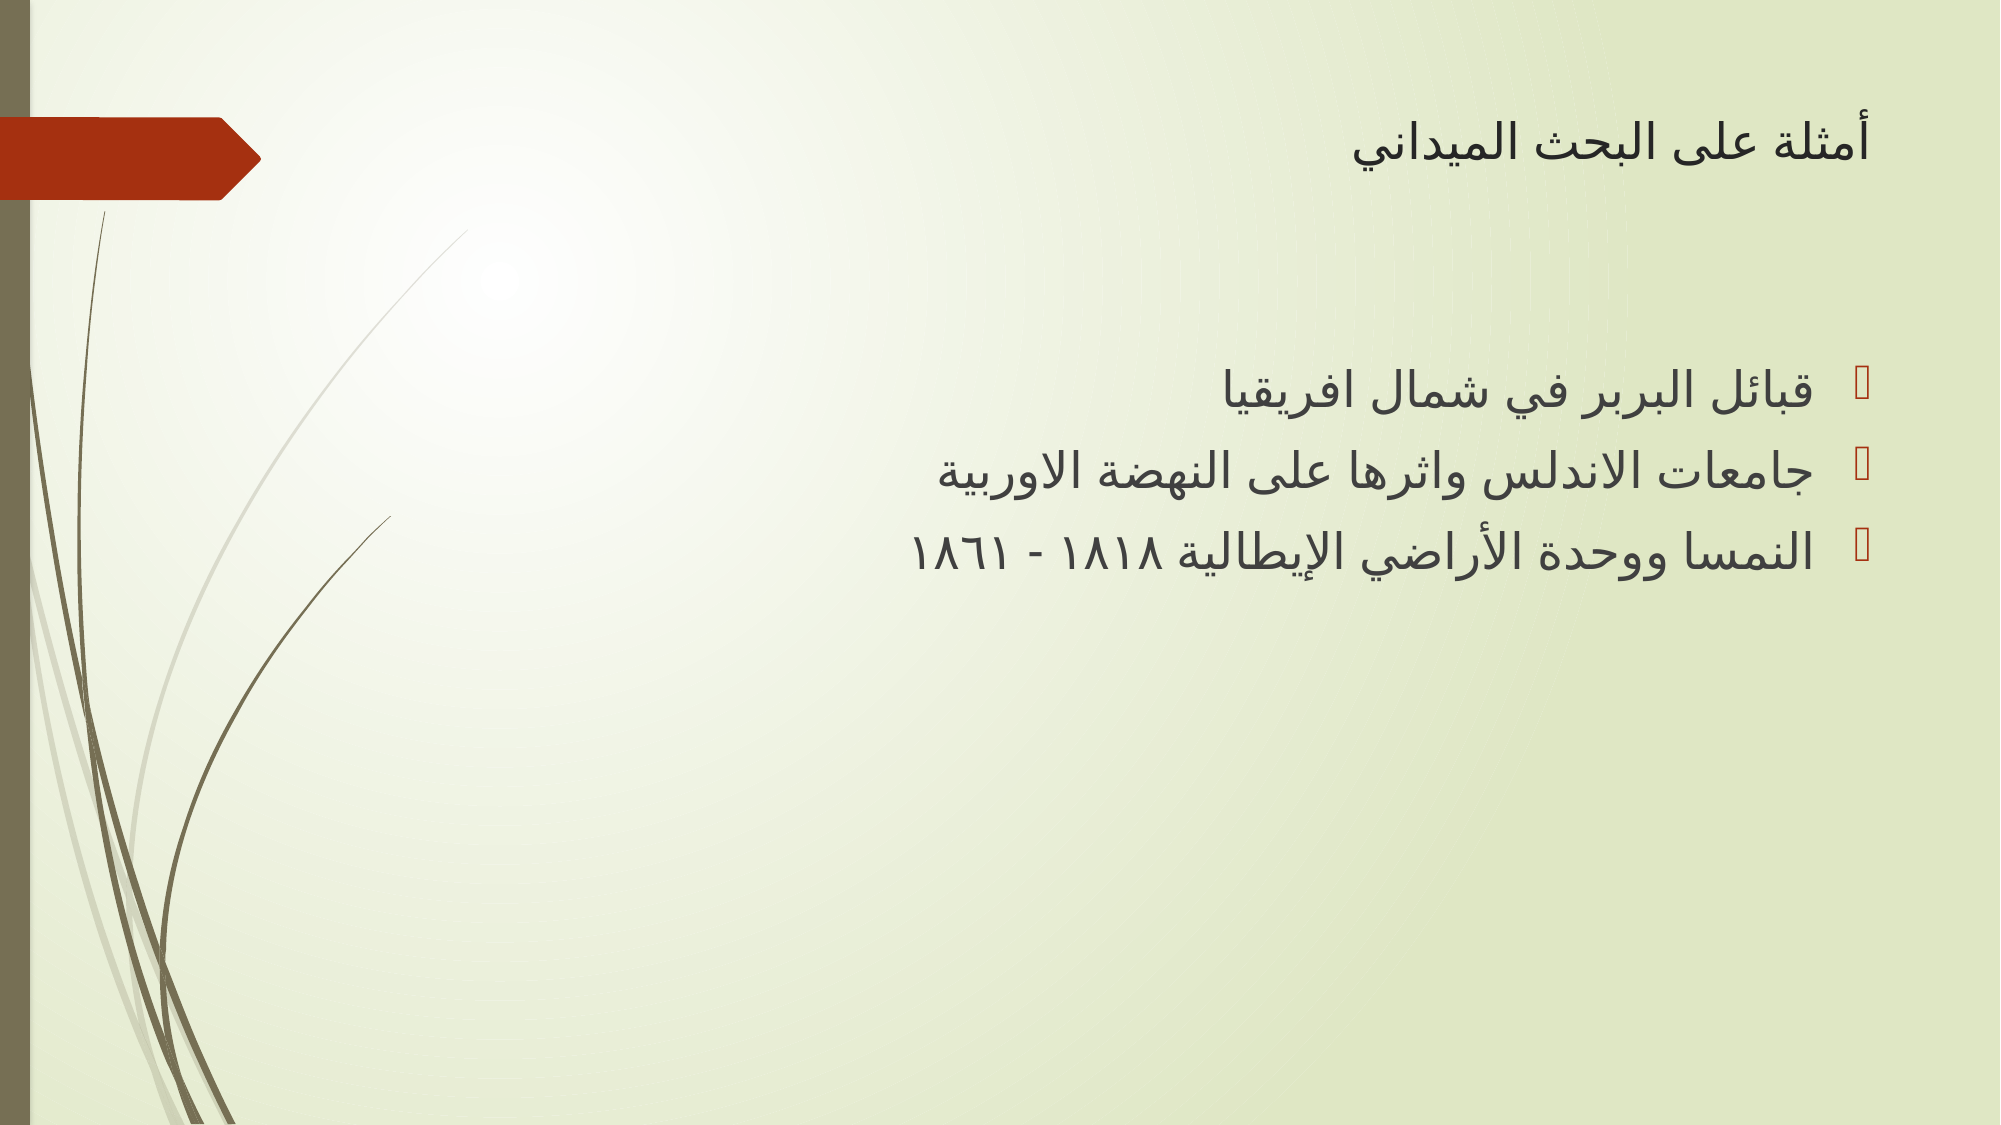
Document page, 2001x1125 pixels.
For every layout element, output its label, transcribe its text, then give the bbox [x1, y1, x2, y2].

title أمثلة على البحث الميداني [425, 102, 1888, 313]
list قبائل البربر في شمال افريقيا جامعات الاندلس واثرها على النهضة الاوربية النمسا ووحدة الأراضي الإيطالية ١٨١٨ - ١٨٦١ [424, 350, 1888, 970]
